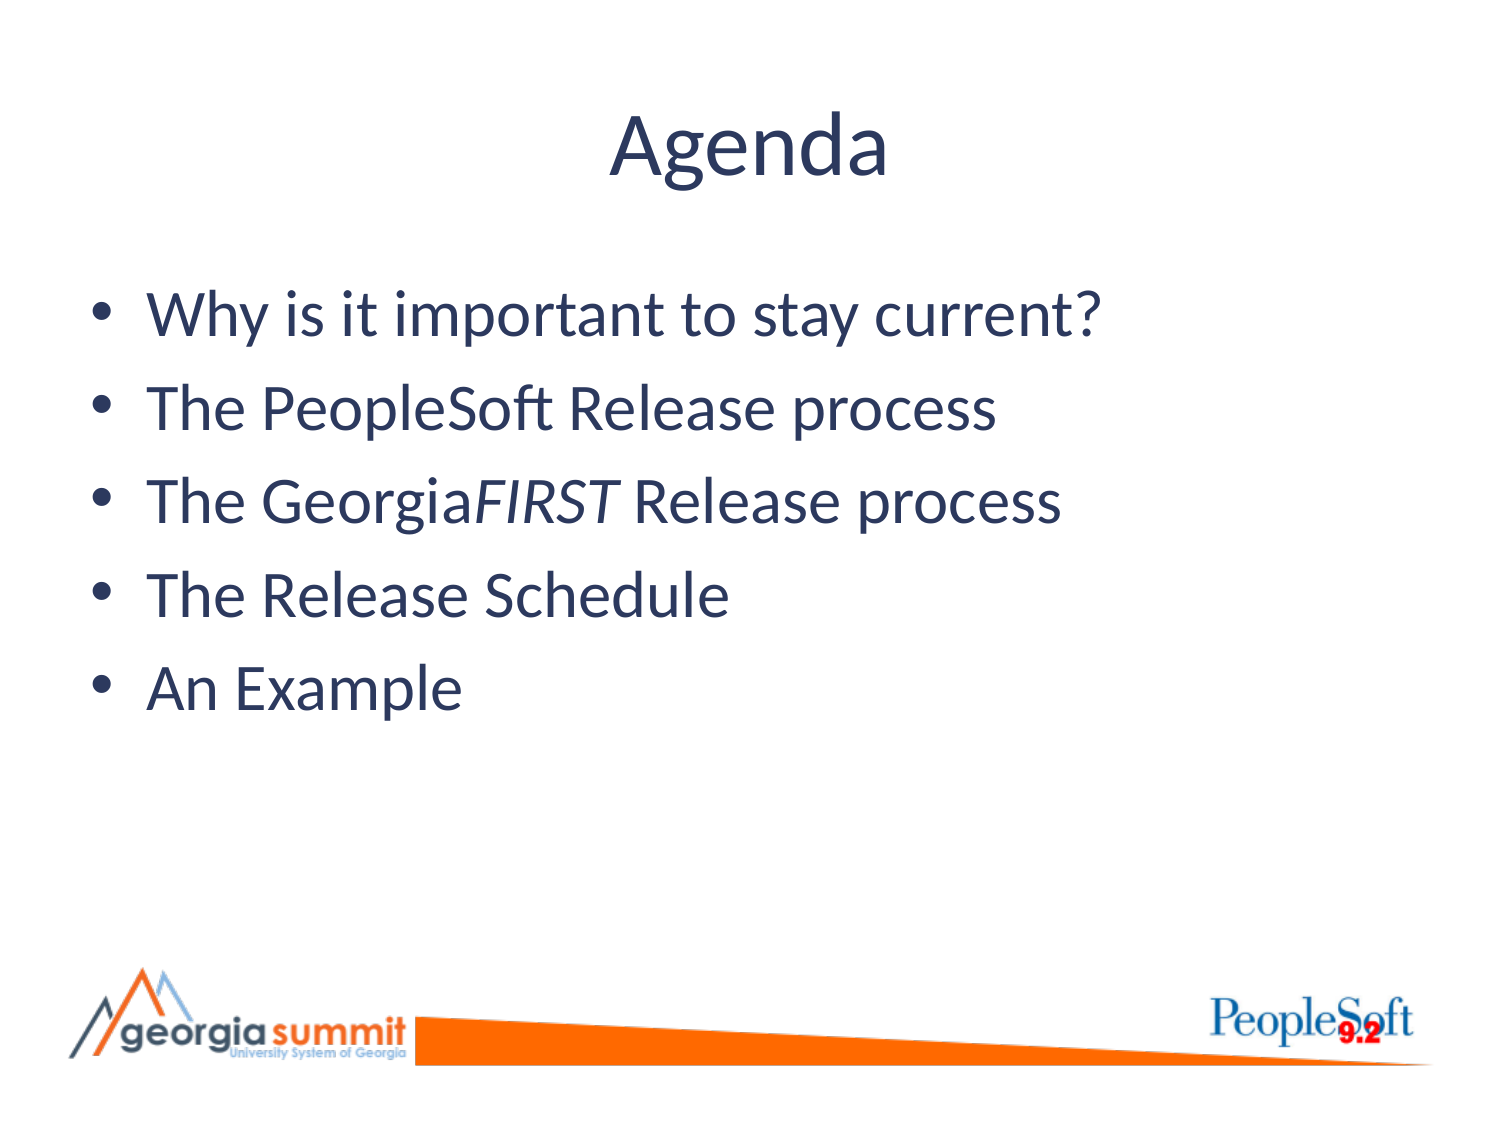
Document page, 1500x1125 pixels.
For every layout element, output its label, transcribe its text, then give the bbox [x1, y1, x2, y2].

picture [1200, 987, 1426, 1053]
title Agenda [75, 45, 1425, 233]
list Why is it important to stay current? The PeopleSoft Release process The GeorgiaFIRST Release process The Release Schedule An Example [75, 262, 1425, 1005]
